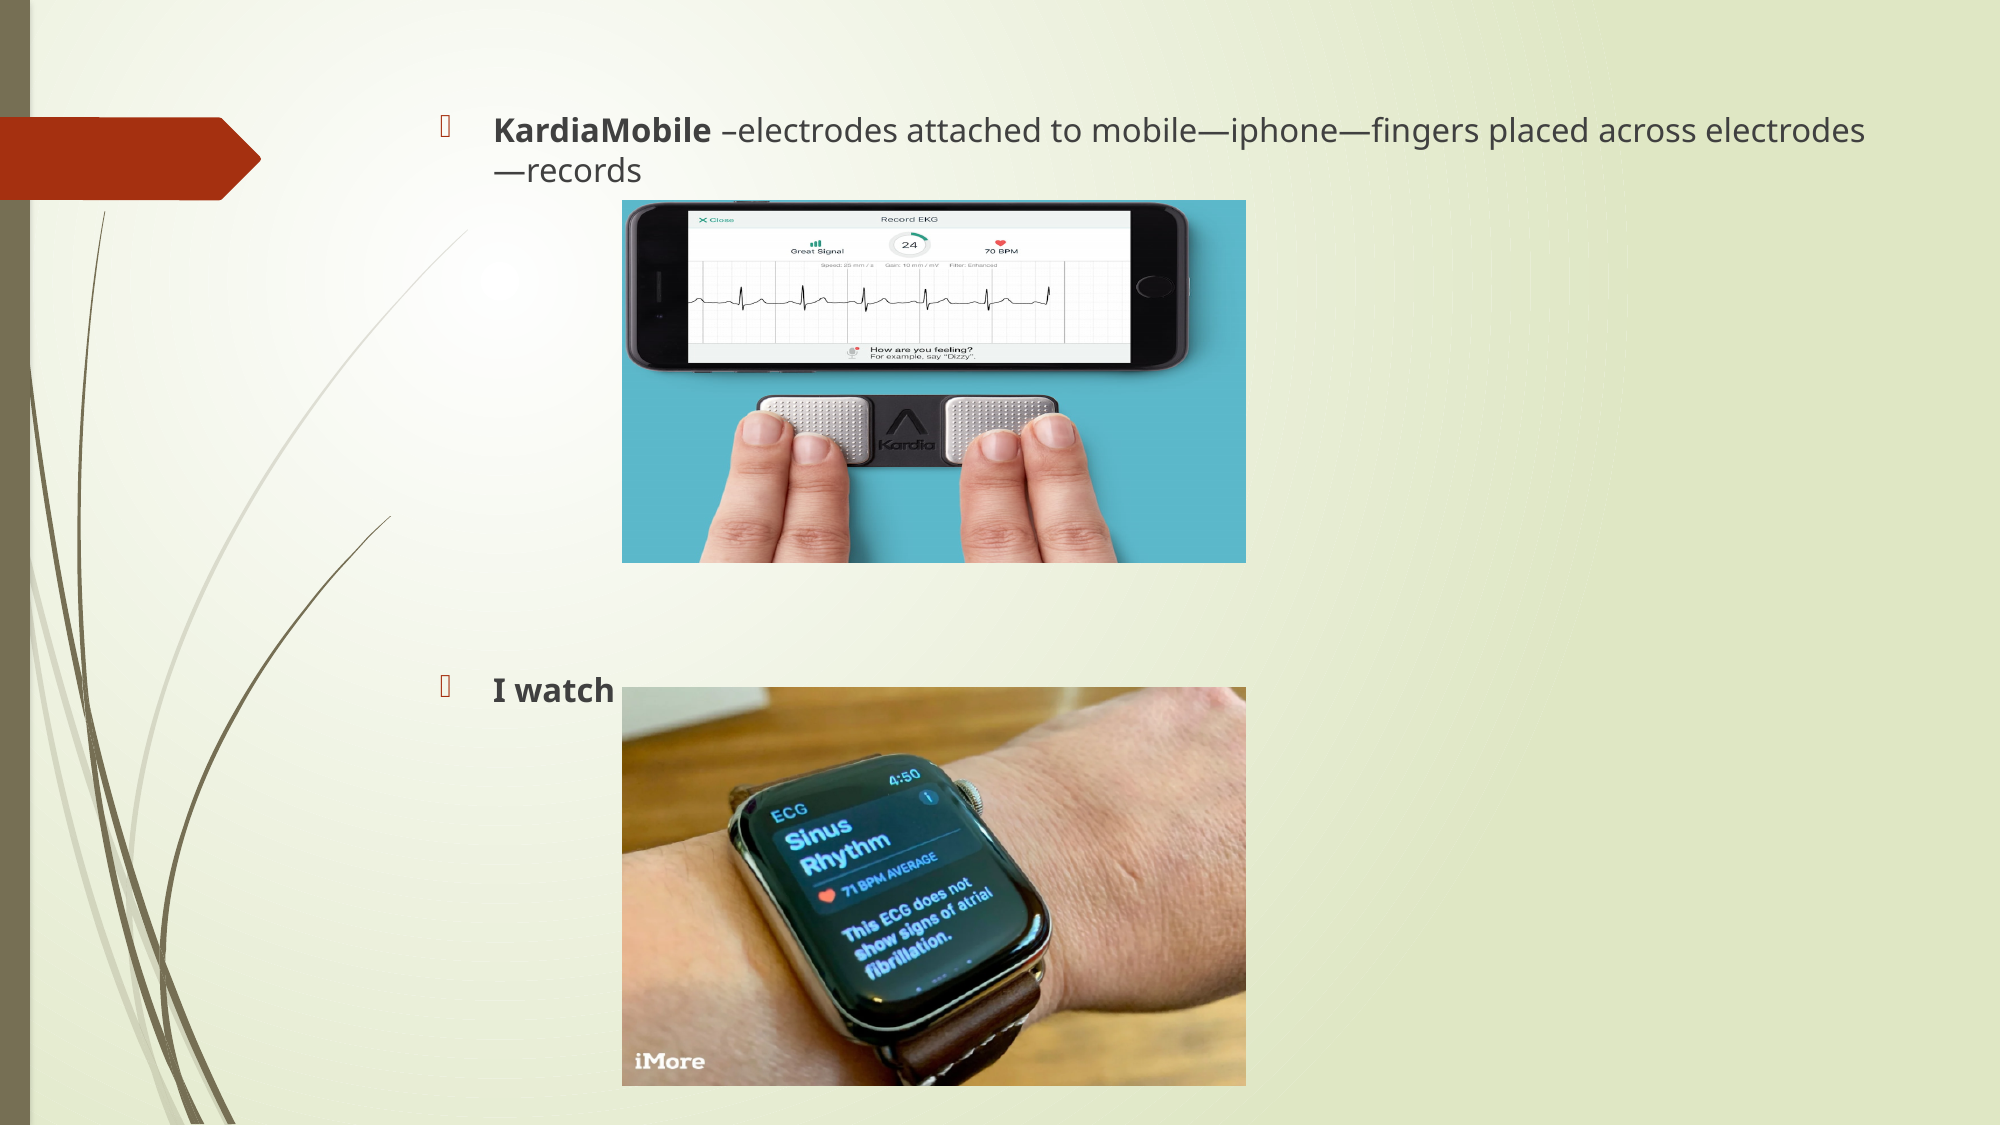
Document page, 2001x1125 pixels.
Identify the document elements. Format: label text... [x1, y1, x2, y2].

picture [622, 687, 1246, 1086]
list KardiaMobile –electrodes attached to mobile—iphone—fingers placed across electrodes—records I watch [424, 102, 1888, 723]
picture [622, 200, 1246, 563]
